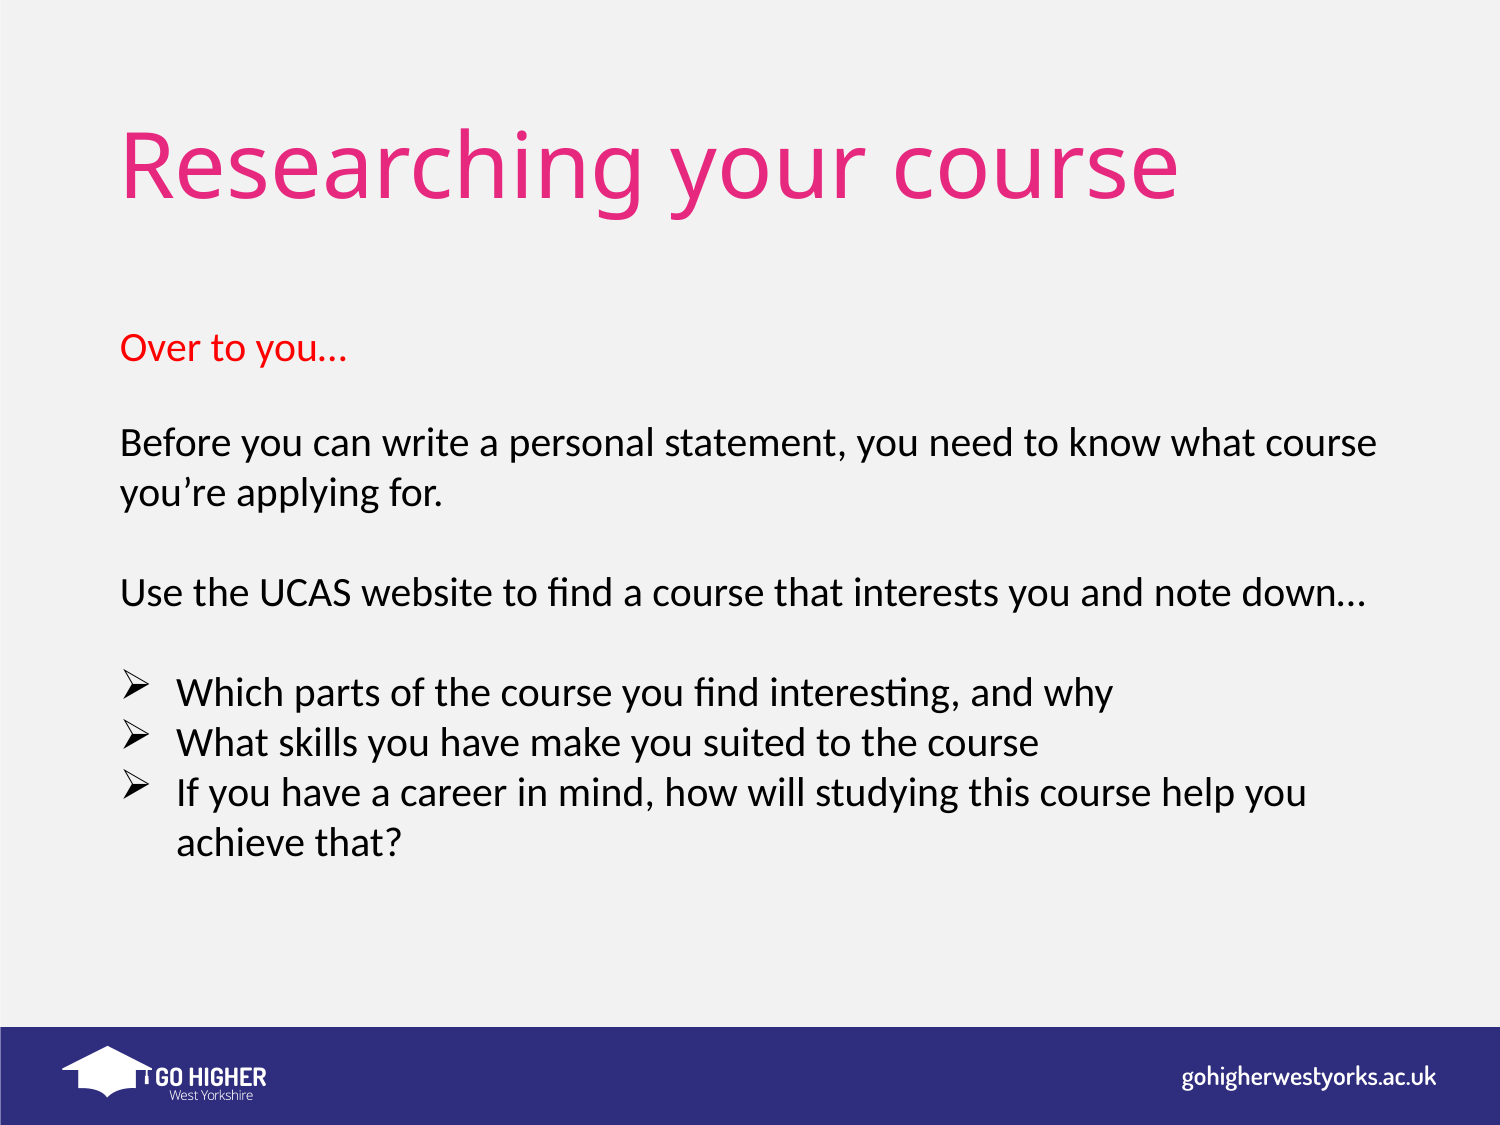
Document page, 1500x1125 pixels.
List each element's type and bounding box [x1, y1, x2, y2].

list [0, 0, 1500, 1125]
